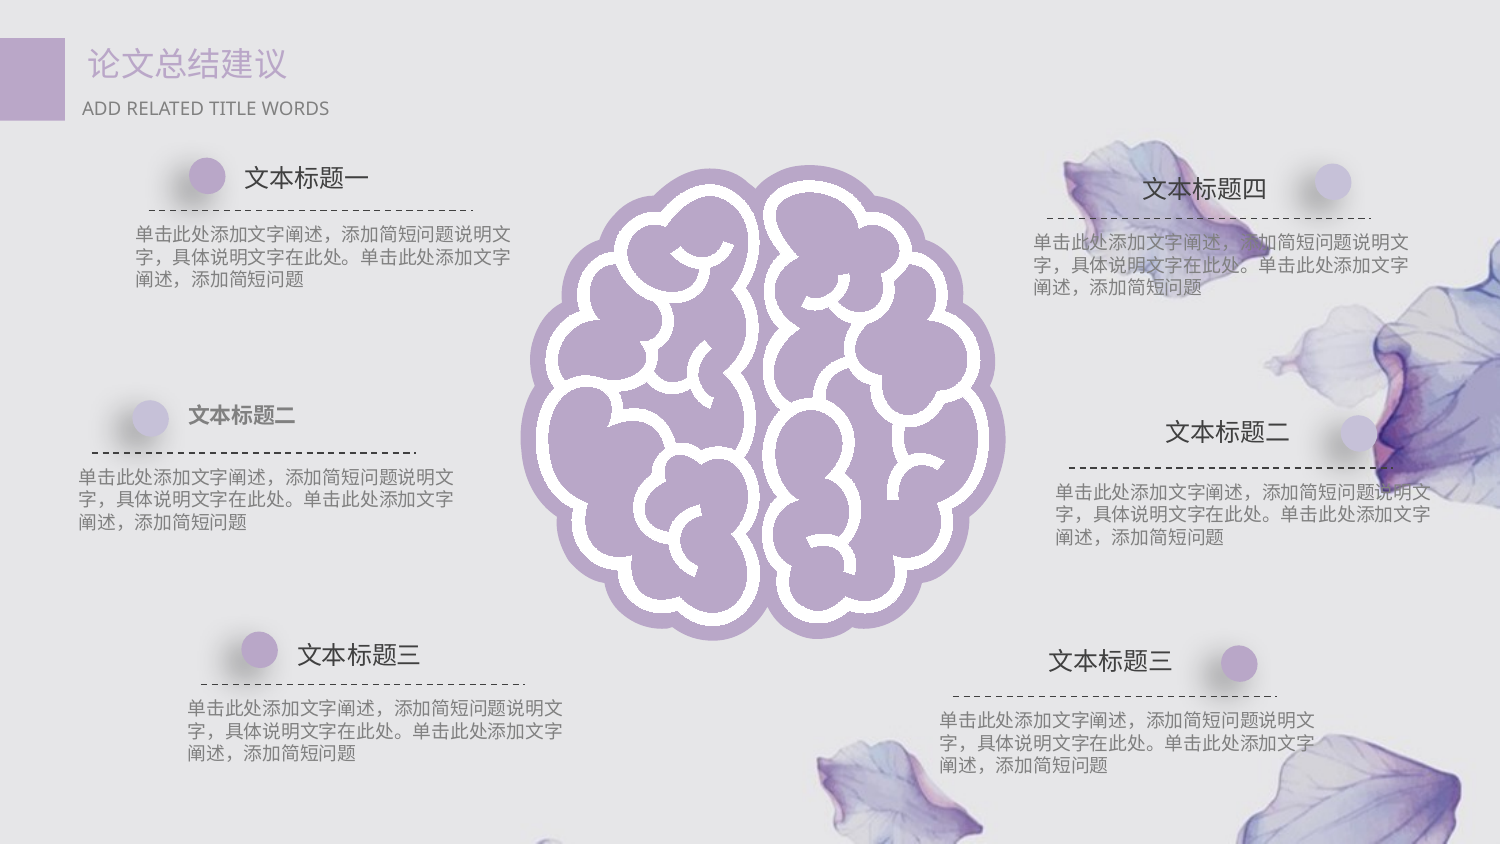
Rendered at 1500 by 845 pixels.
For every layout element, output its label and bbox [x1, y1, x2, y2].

text_box [519, 164, 1008, 657]
picture [0, 0, 1500, 844]
text_box [187, 630, 575, 766]
text_box [78, 399, 466, 535]
text_box [939, 644, 1327, 778]
text_box [134, 156, 522, 292]
text_box [1055, 414, 1443, 550]
text_box [1033, 162, 1421, 300]
